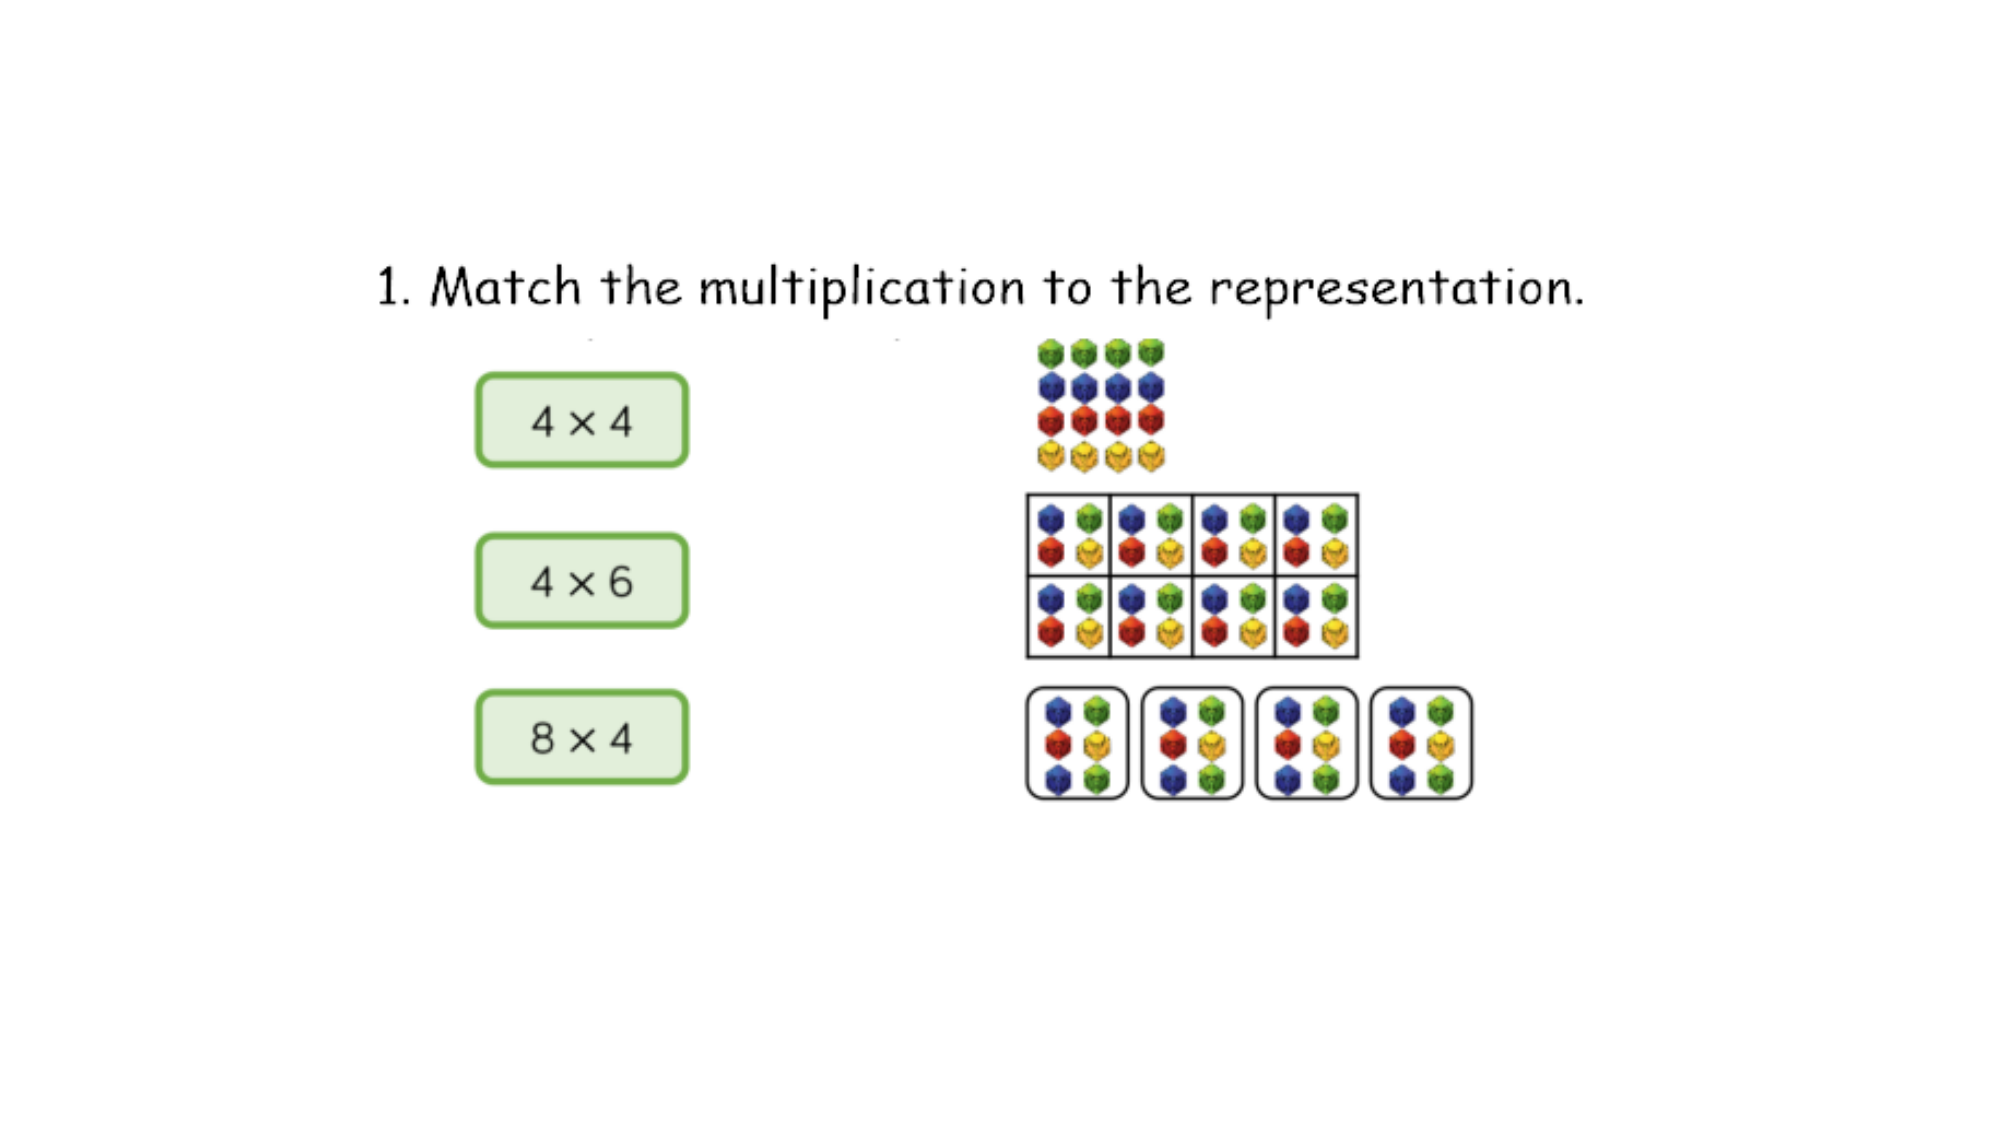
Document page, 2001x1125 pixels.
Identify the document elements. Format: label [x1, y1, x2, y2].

picture [162, 147, 1939, 853]
